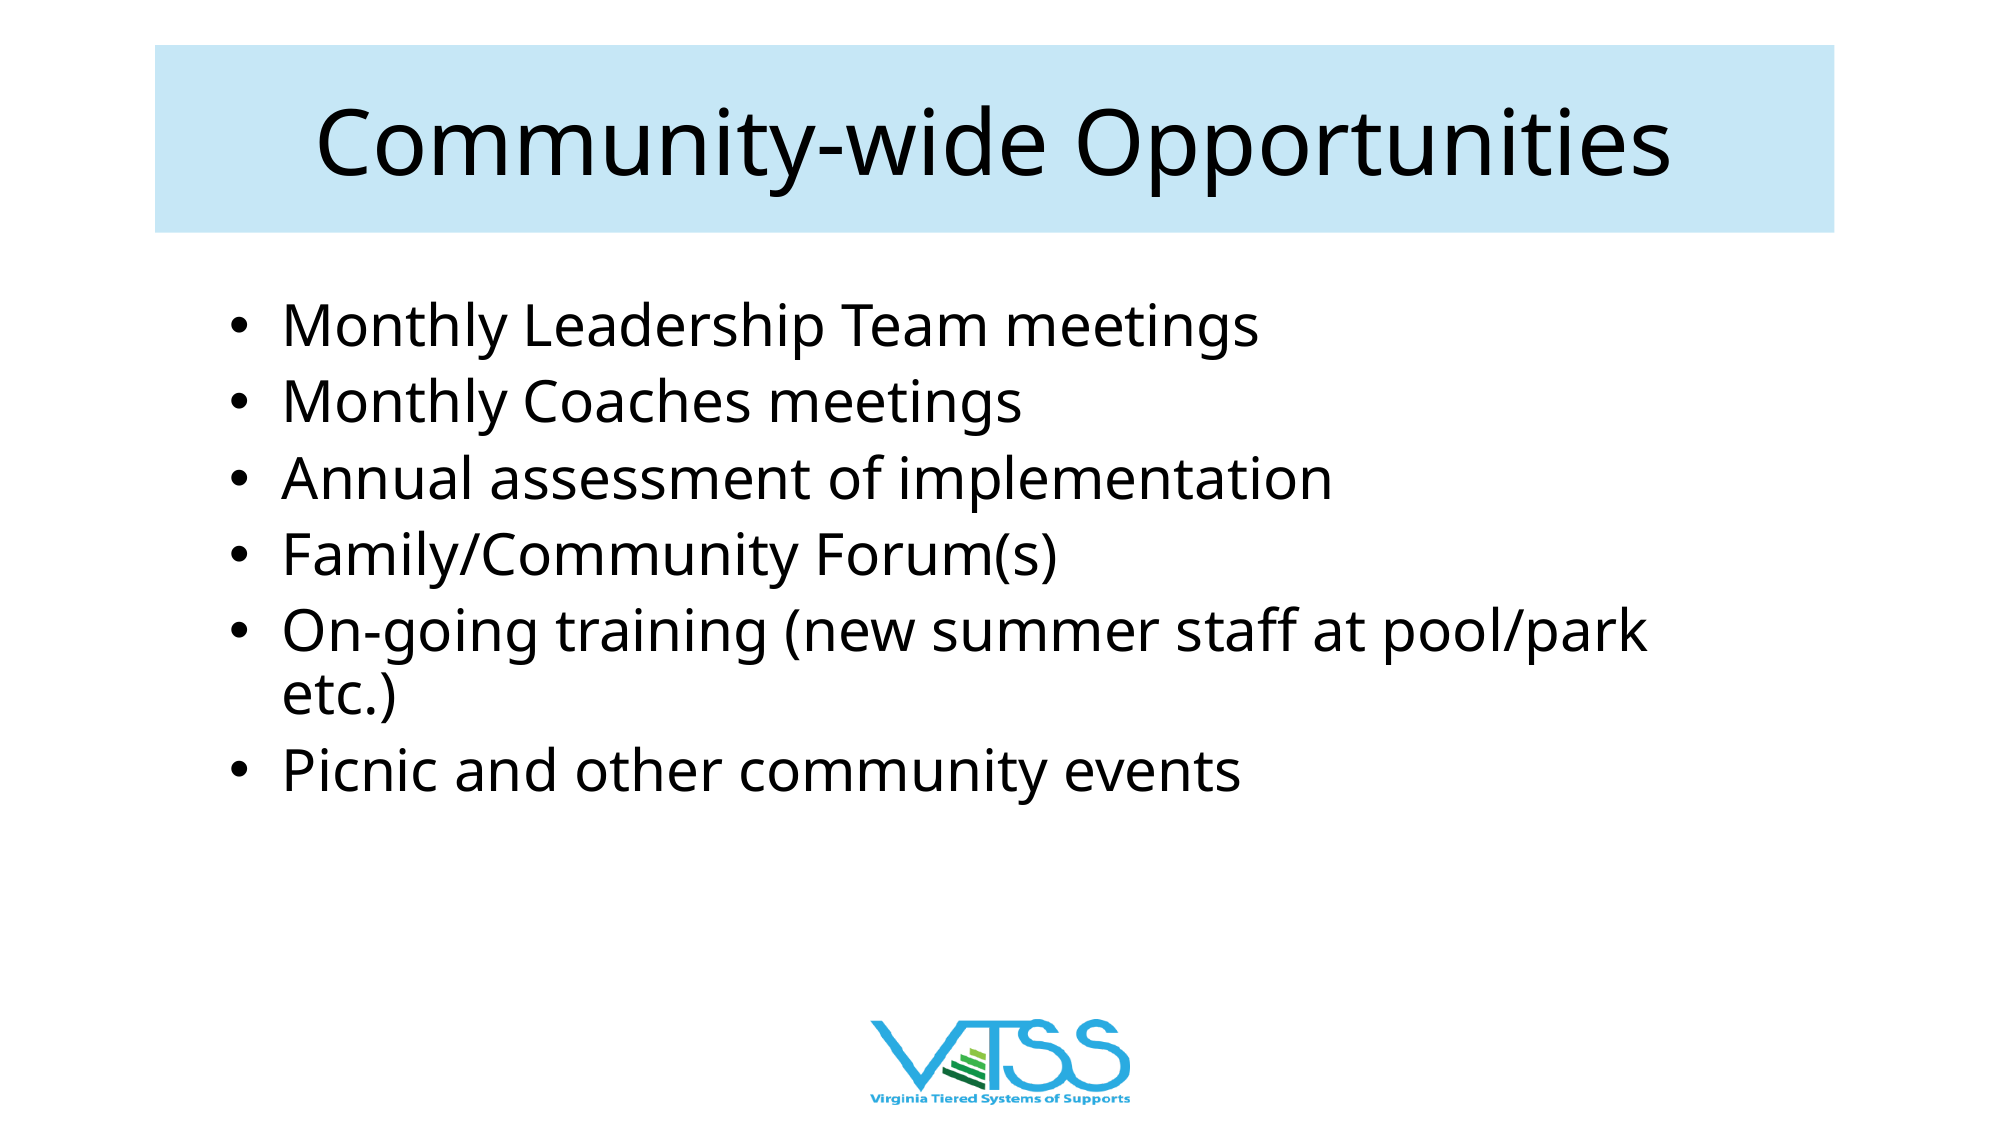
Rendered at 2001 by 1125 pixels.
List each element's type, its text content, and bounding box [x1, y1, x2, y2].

picture [870, 1019, 1130, 1105]
title Community-wide Opportunities [153, 43, 1837, 235]
text_box Monthly Leadership Team meetings Monthly Coaches meetings Annual assessment of implementation Family/Community Forum(s) On-going training (new summer staff at pool/park etc.) Picnic and other community events [210, 288, 1779, 962]
